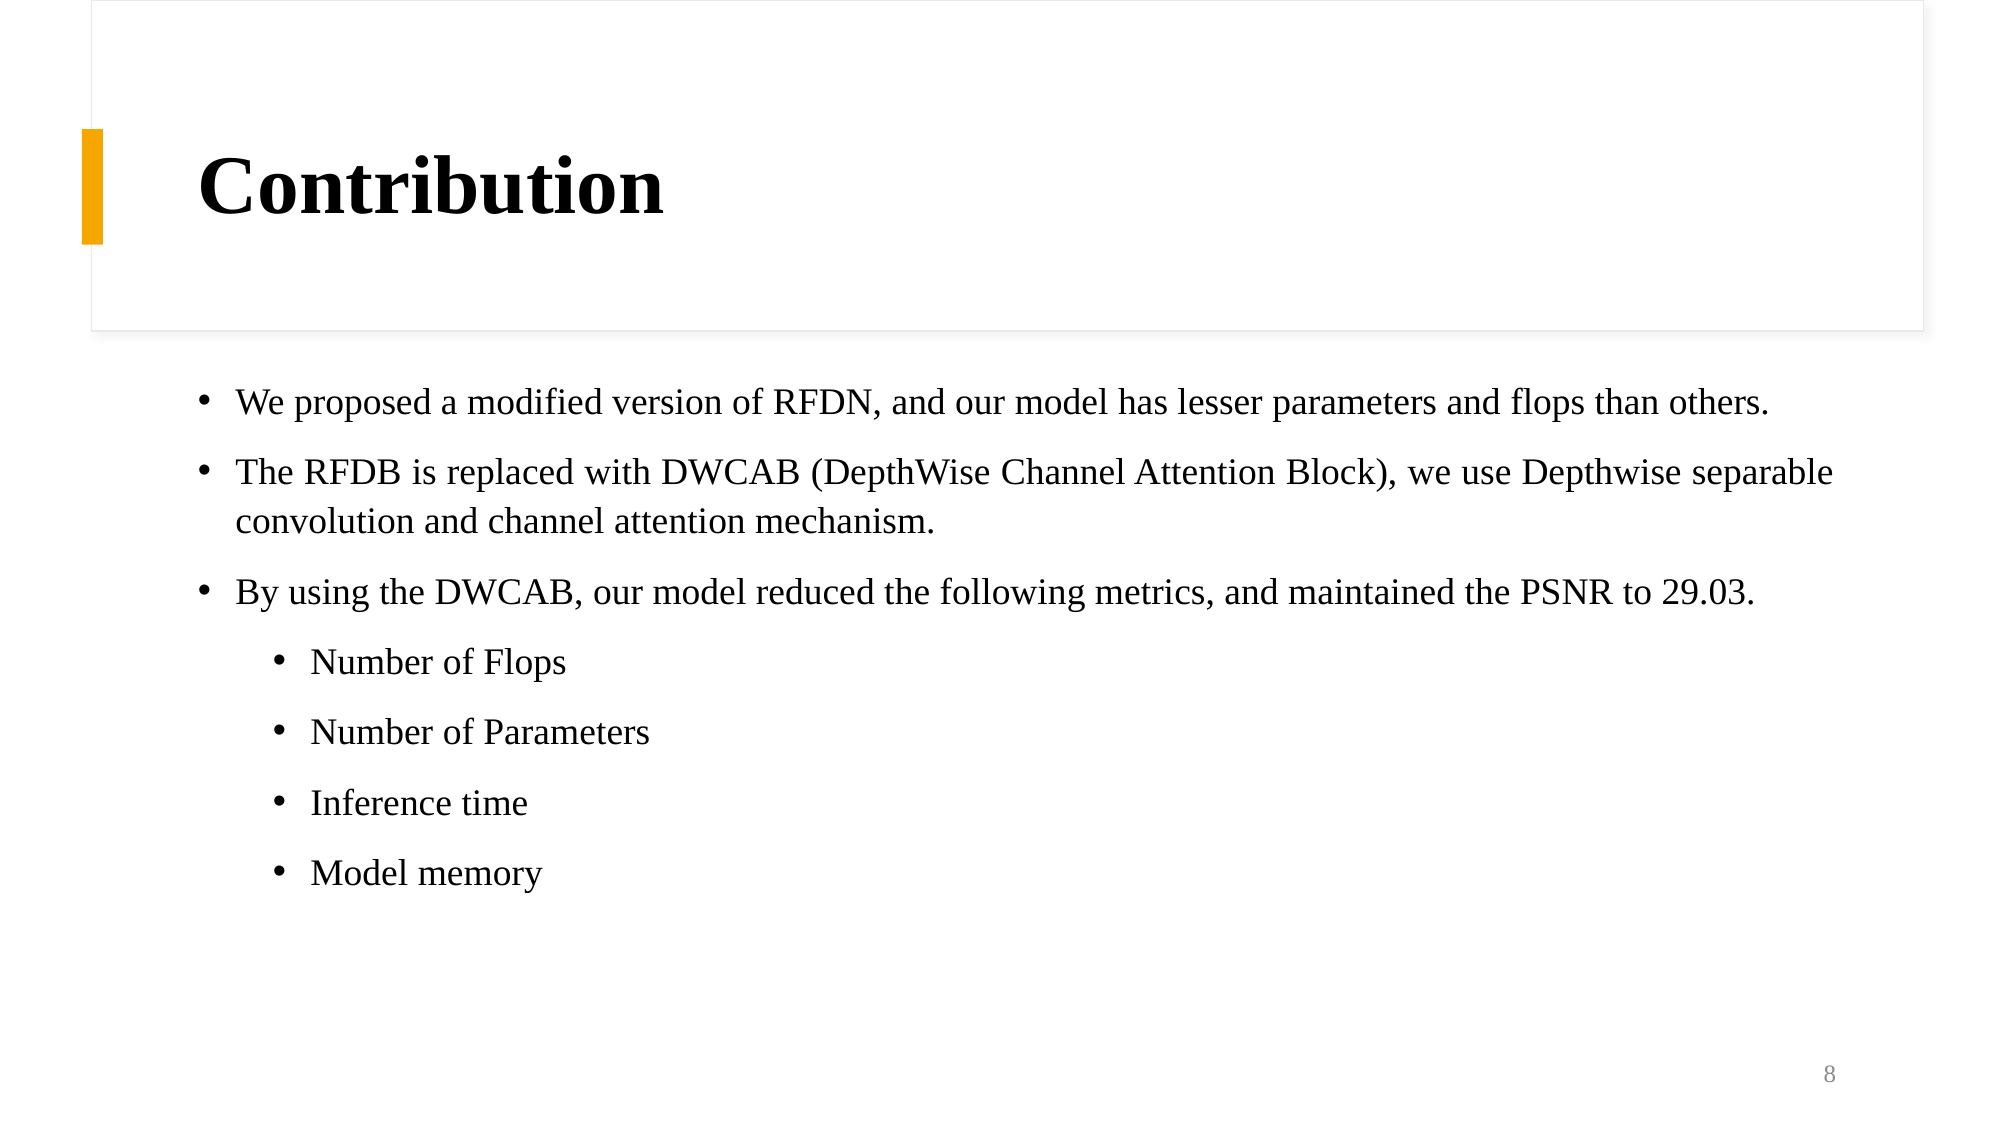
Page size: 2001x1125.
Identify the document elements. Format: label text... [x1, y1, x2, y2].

title Contribution [183, 90, 1851, 284]
list We proposed a modified version of RFDN, and our model has lesser parameters and flops than others. The RFDB is replaced with DWCAB (DepthWise Channel Attention Block), we use Depthwise separable convolution and channel attention mechanism. By using the DWCAB, our model reduced the following metrics, and maintained the PSNR to 29.03. Number of Flops Number of Parameters Inference time Model memory [183, 364, 1851, 1013]
slide_number 8 [1401, 1042, 1851, 1103]
